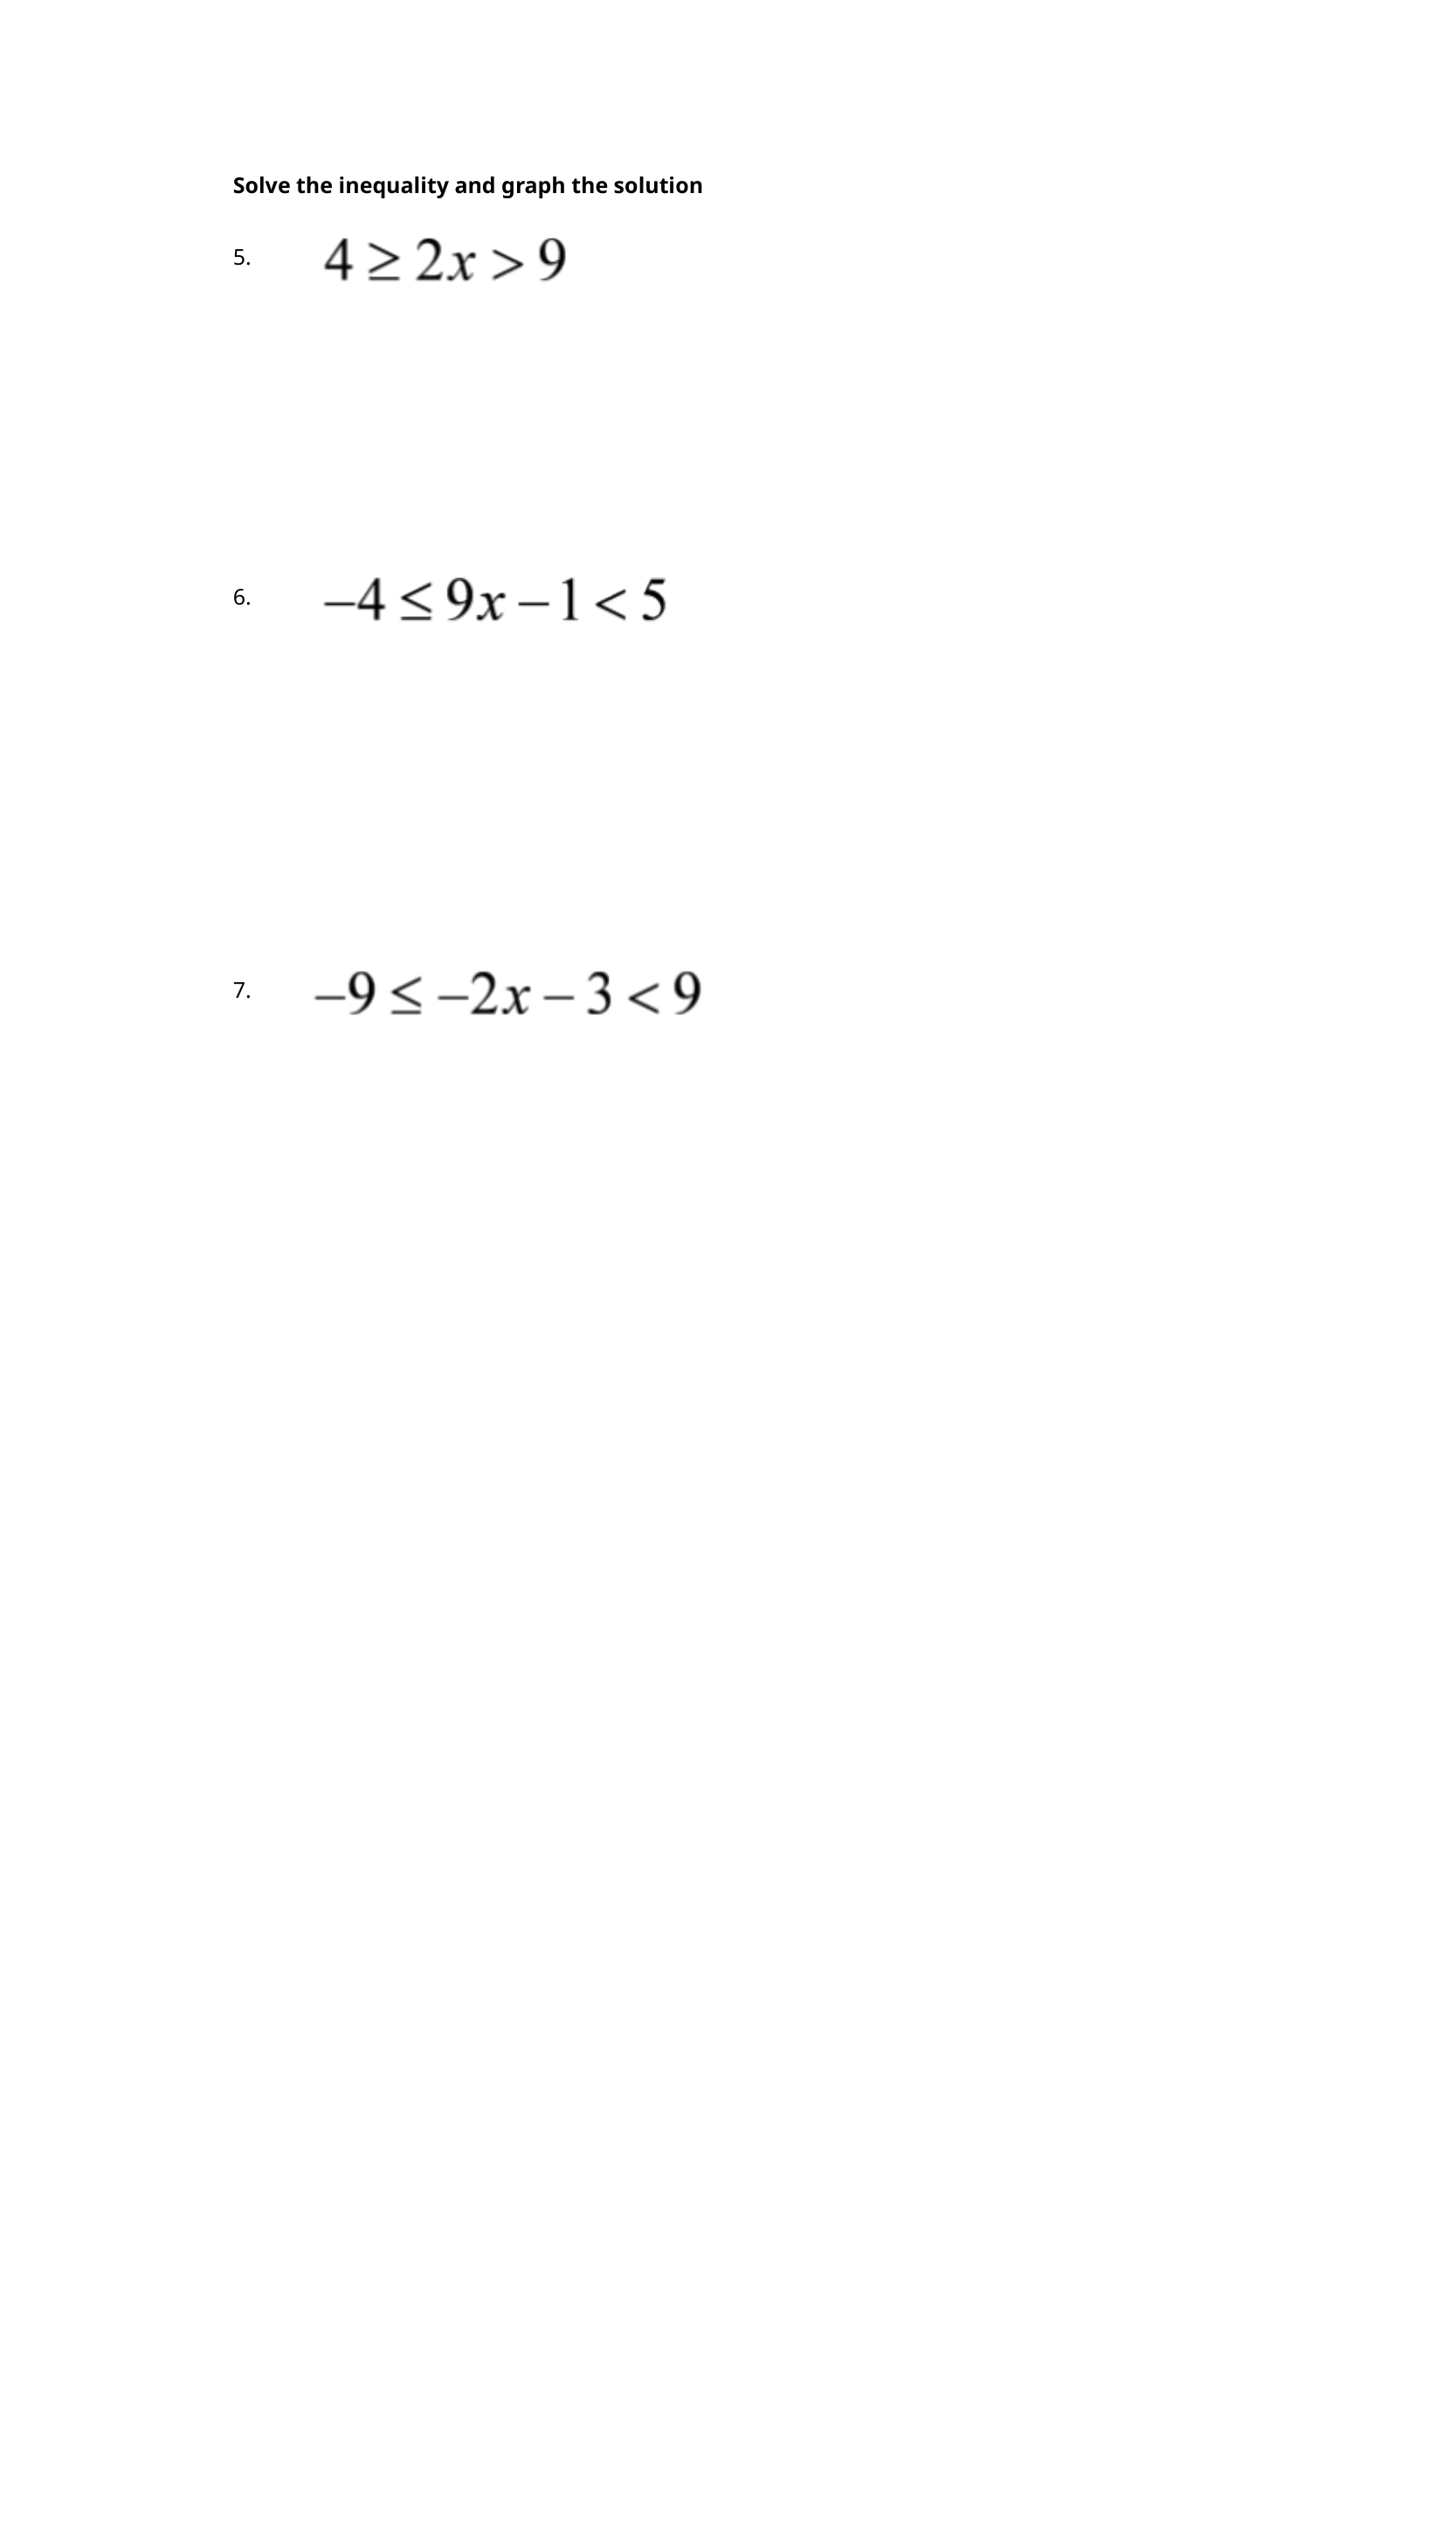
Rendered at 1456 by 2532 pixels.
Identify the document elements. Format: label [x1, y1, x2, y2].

text_box [132, 51, 999, 1200]
